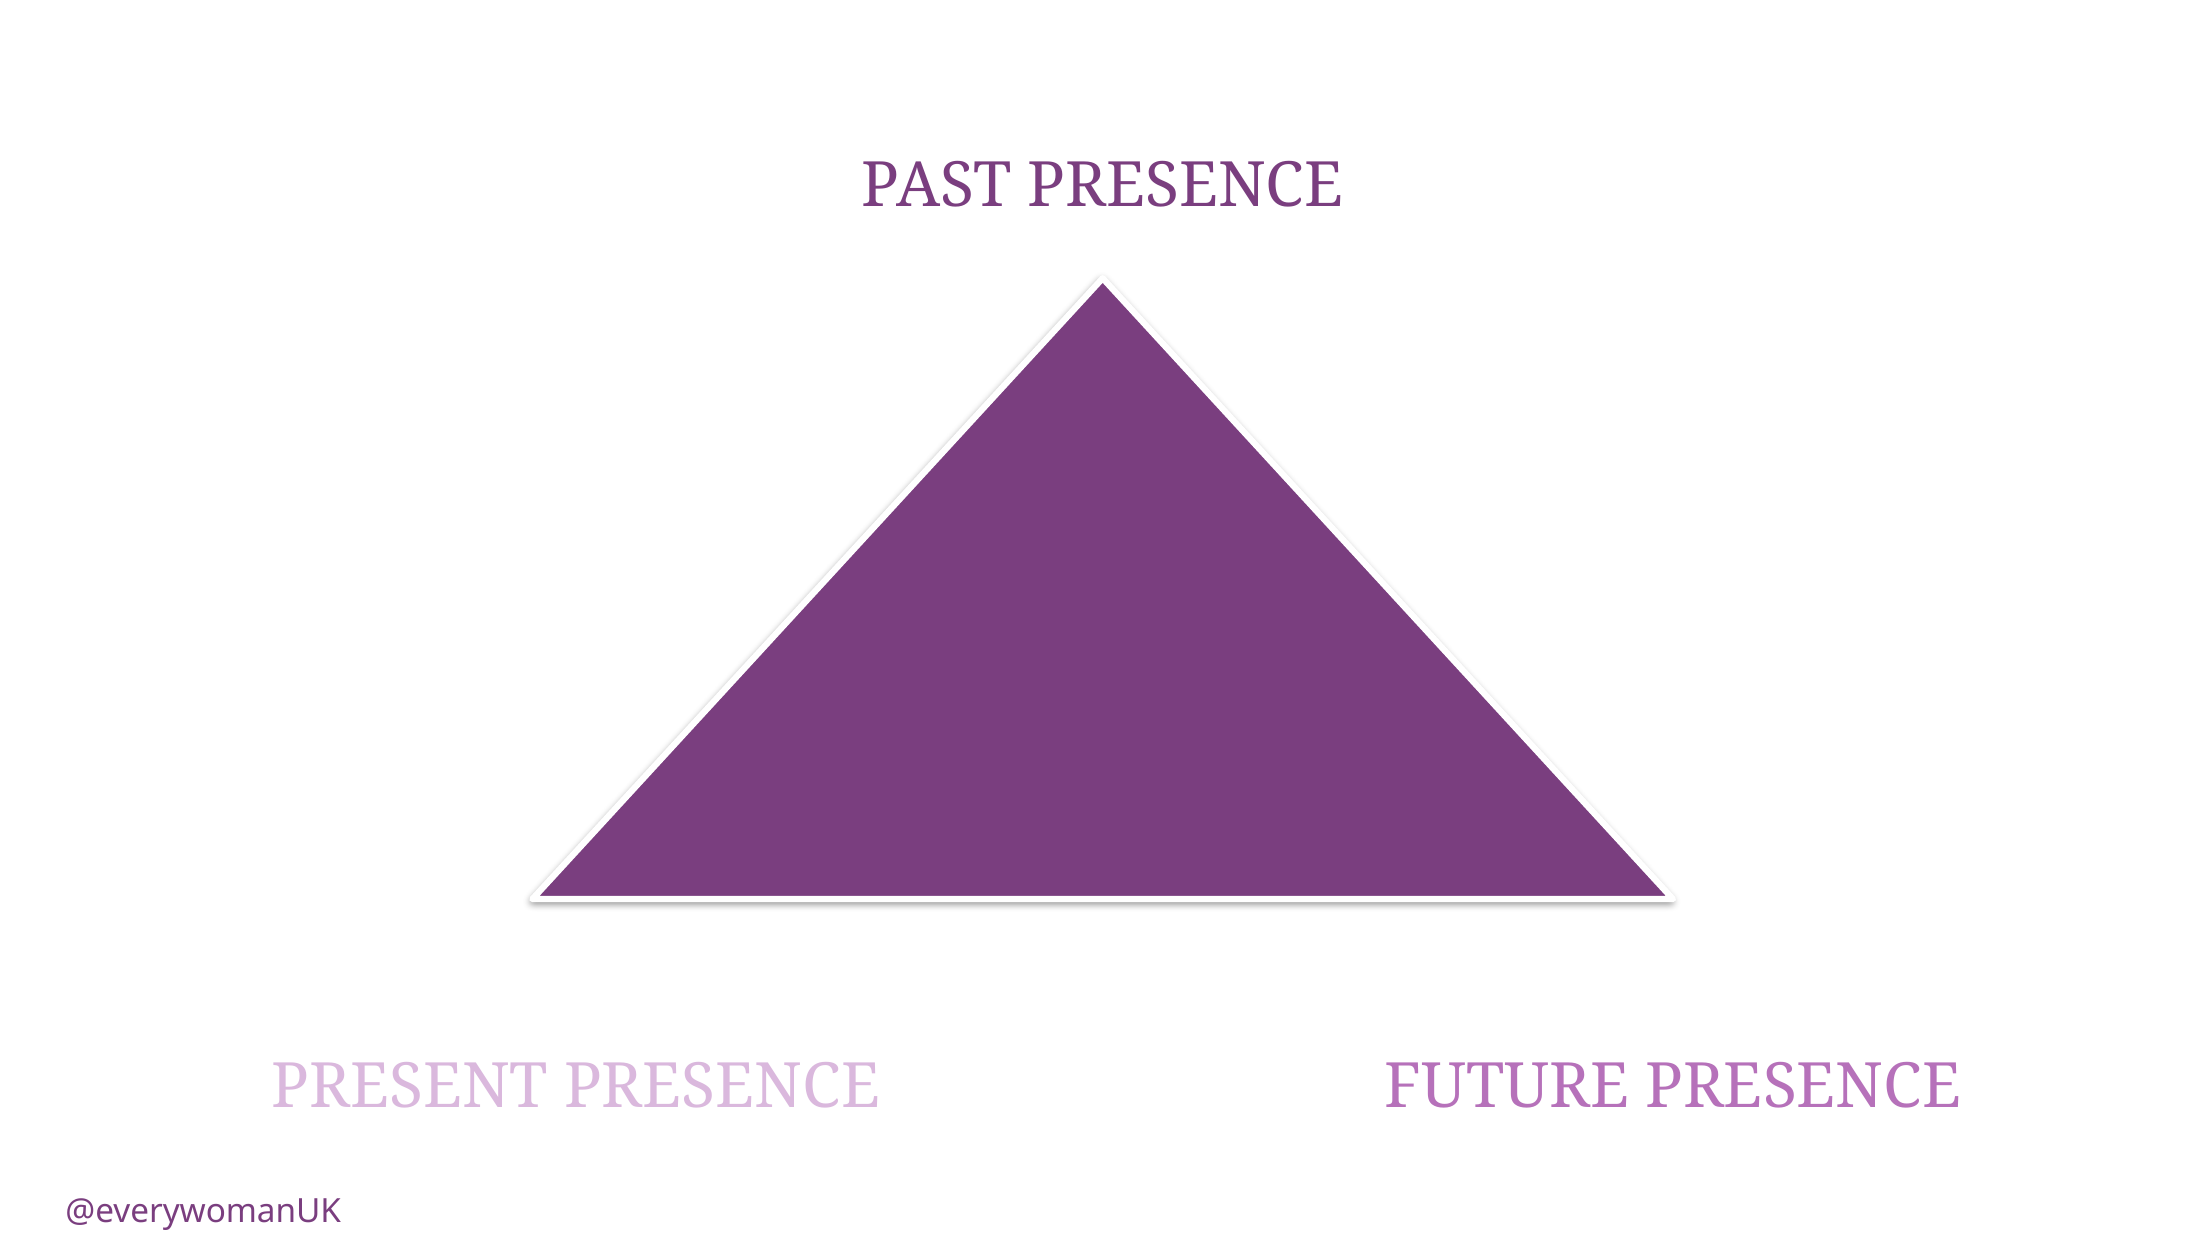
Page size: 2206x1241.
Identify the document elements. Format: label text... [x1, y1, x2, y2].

text_box PRESENT PRESENCE [0, 1037, 1011, 1189]
text_box [529, 275, 1676, 903]
list PAST PRESENCE [440, 136, 1765, 288]
text_box FUTURE PRESENCE [1011, 1037, 2206, 1189]
text_box @everywomanUK [65, 1181, 1318, 1241]
